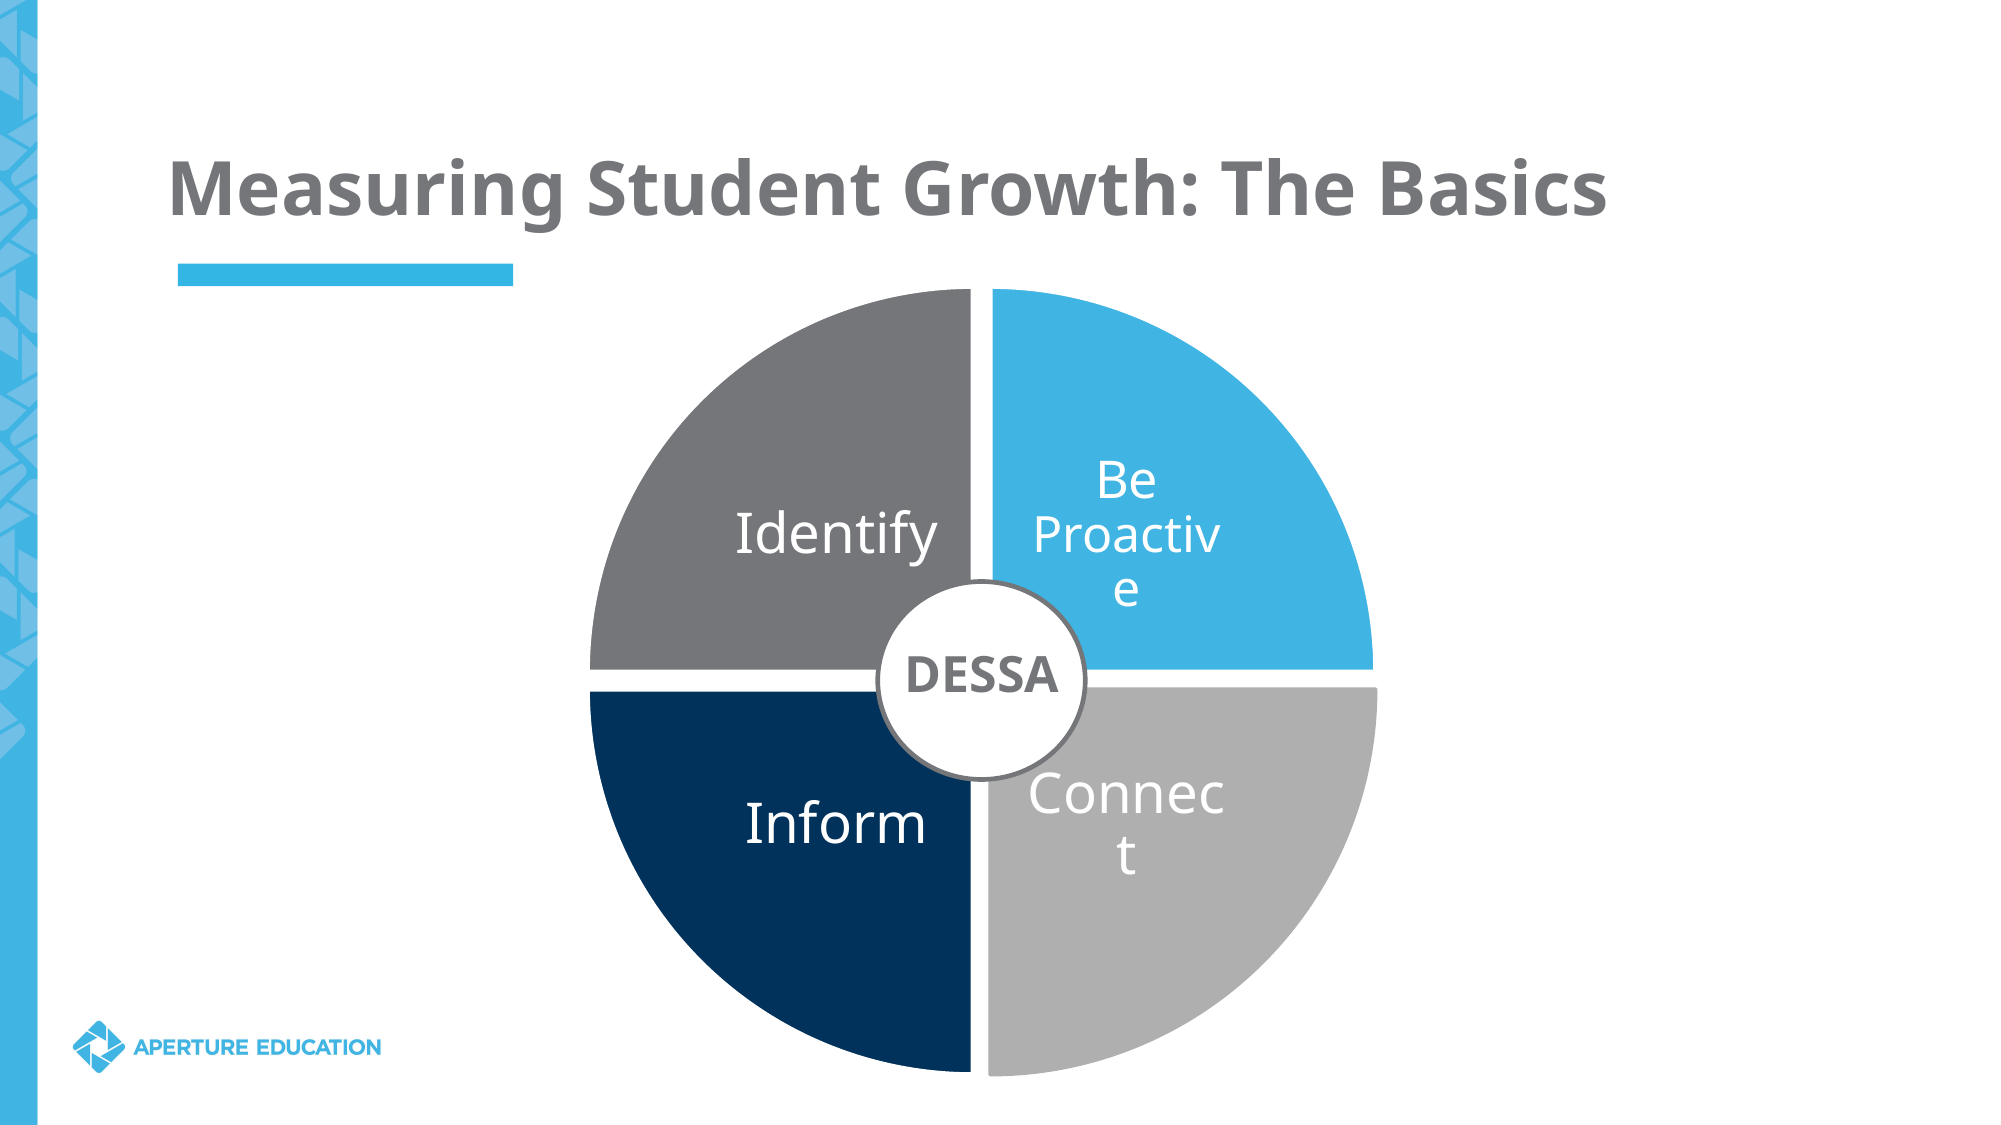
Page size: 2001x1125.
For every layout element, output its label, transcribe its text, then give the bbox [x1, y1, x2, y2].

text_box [314, 235, 1649, 1125]
title Measuring Student Growth: The Basics [151, 137, 1849, 246]
picture [0, 0, 2000, 1125]
